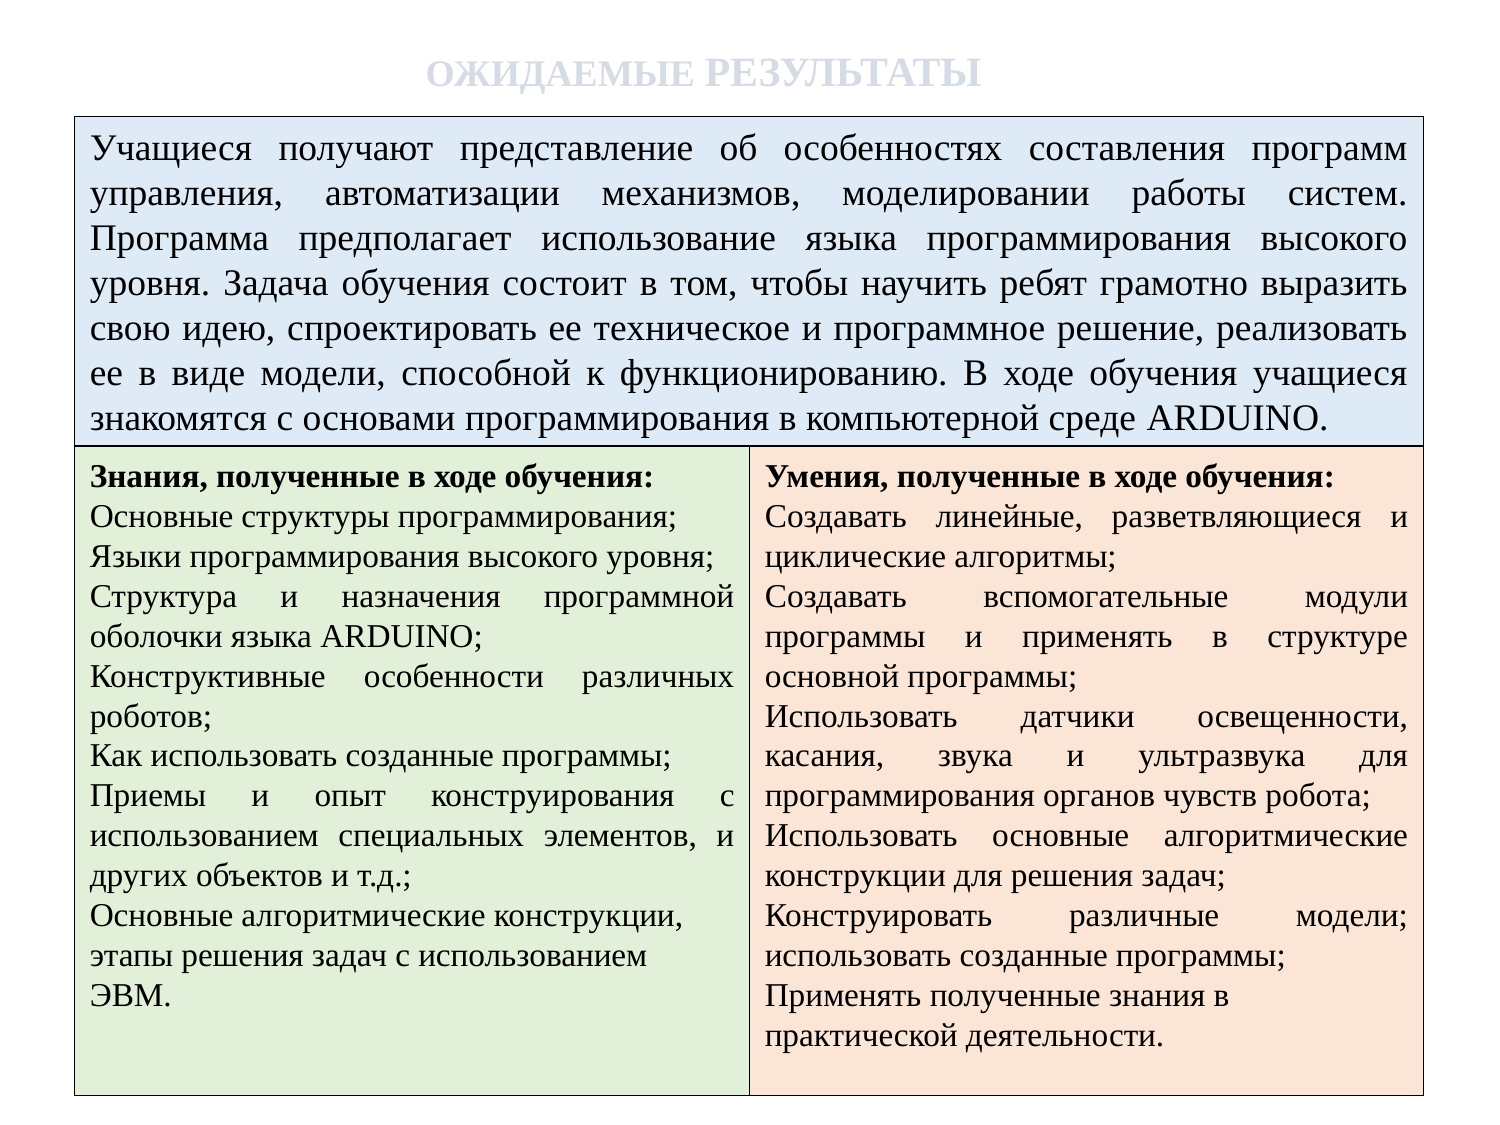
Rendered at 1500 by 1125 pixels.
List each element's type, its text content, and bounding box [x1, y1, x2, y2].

text_box Умения, полученные в ходе обучения: Создавать линейные, разветвляющиеся и циклические алгоритмы; Создавать вспомогательные модули программы и применять в структуре основной программы; Использовать датчики освещенности, касания, звука и ультразвука для программирования органов чувств робота; Использовать основные алгоритмические конструкции для решения задач; Конструировать различные модели; использовать созданные программы; Применять полученные знания в практической деятельности. [749, 446, 1424, 1096]
text_box Знания, полученные в ходе обучения: Основные структуры программирования; Языки программирования высокого уровня; Структура и назначения программной оболочки языка ARDUINO; Конструктивные особенности различных роботов; Как использовать созданные программы; Приемы и опыт конструирования с использованием специальных элементов, и других объектов и т.д.; Основные алгоритмические конструкции, этапы решения задач с использованием ЭВМ. [74, 446, 749, 1096]
text_box ОЖИДАЕМЫЕ РЕЗУЛЬТАТЫ [410, 37, 997, 103]
text_box Учащиеся получают представление об особенностях составления программ управления, автоматизации механизмов, моделировании работы систем. Программа предполагает использование языка программирования высокого уровня. Задача обучения состоит в том, чтобы научить ребят грамотно выразить свою идею, спроектировать ее техническое и программное решение, реализовать ее в виде модели, способной к функционированию. В ходе обучения учащиеся знакомятся с основами программирования в компьютерной среде ARDUINO. [74, 116, 1424, 446]
